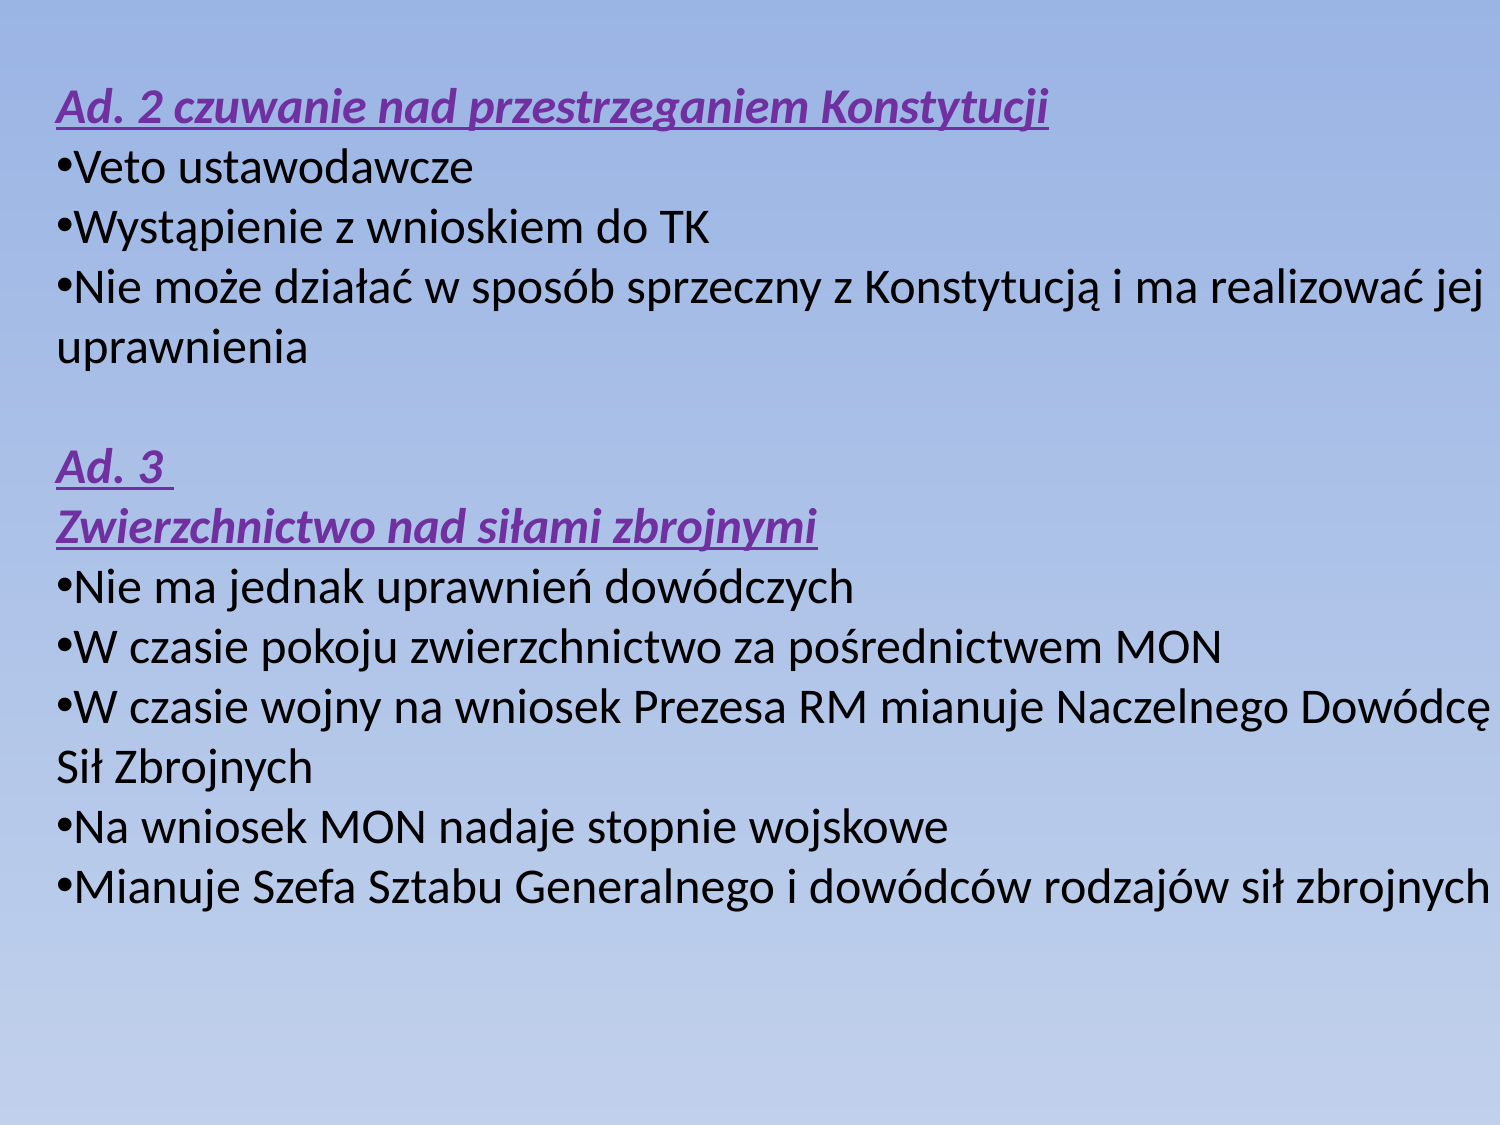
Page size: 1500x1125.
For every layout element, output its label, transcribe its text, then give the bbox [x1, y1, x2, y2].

text_box Ad. 2 czuwanie nad przestrzeganiem Konstytucji Veto ustawodawcze Wystąpienie z wnioskiem do TK Nie może działać w sposób sprzeczny z Konstytucją i ma realizować jej uprawnienia Ad. 3 Zwierzchnictwo nad siłami zbrojnymi Nie ma jednak uprawnień dowódczych W czasie pokoju zwierzchnictwo za pośrednictwem MON W czasie wojny na wniosek Prezesa RM mianuje Naczelnego Dowódcę Sił Zbrojnych Na wniosek MON nadaje stopnie wojskowe Mianuje Szefa Sztabu Generalnego i dowódców rodzajów sił zbrojnych [41, 66, 1500, 1027]
